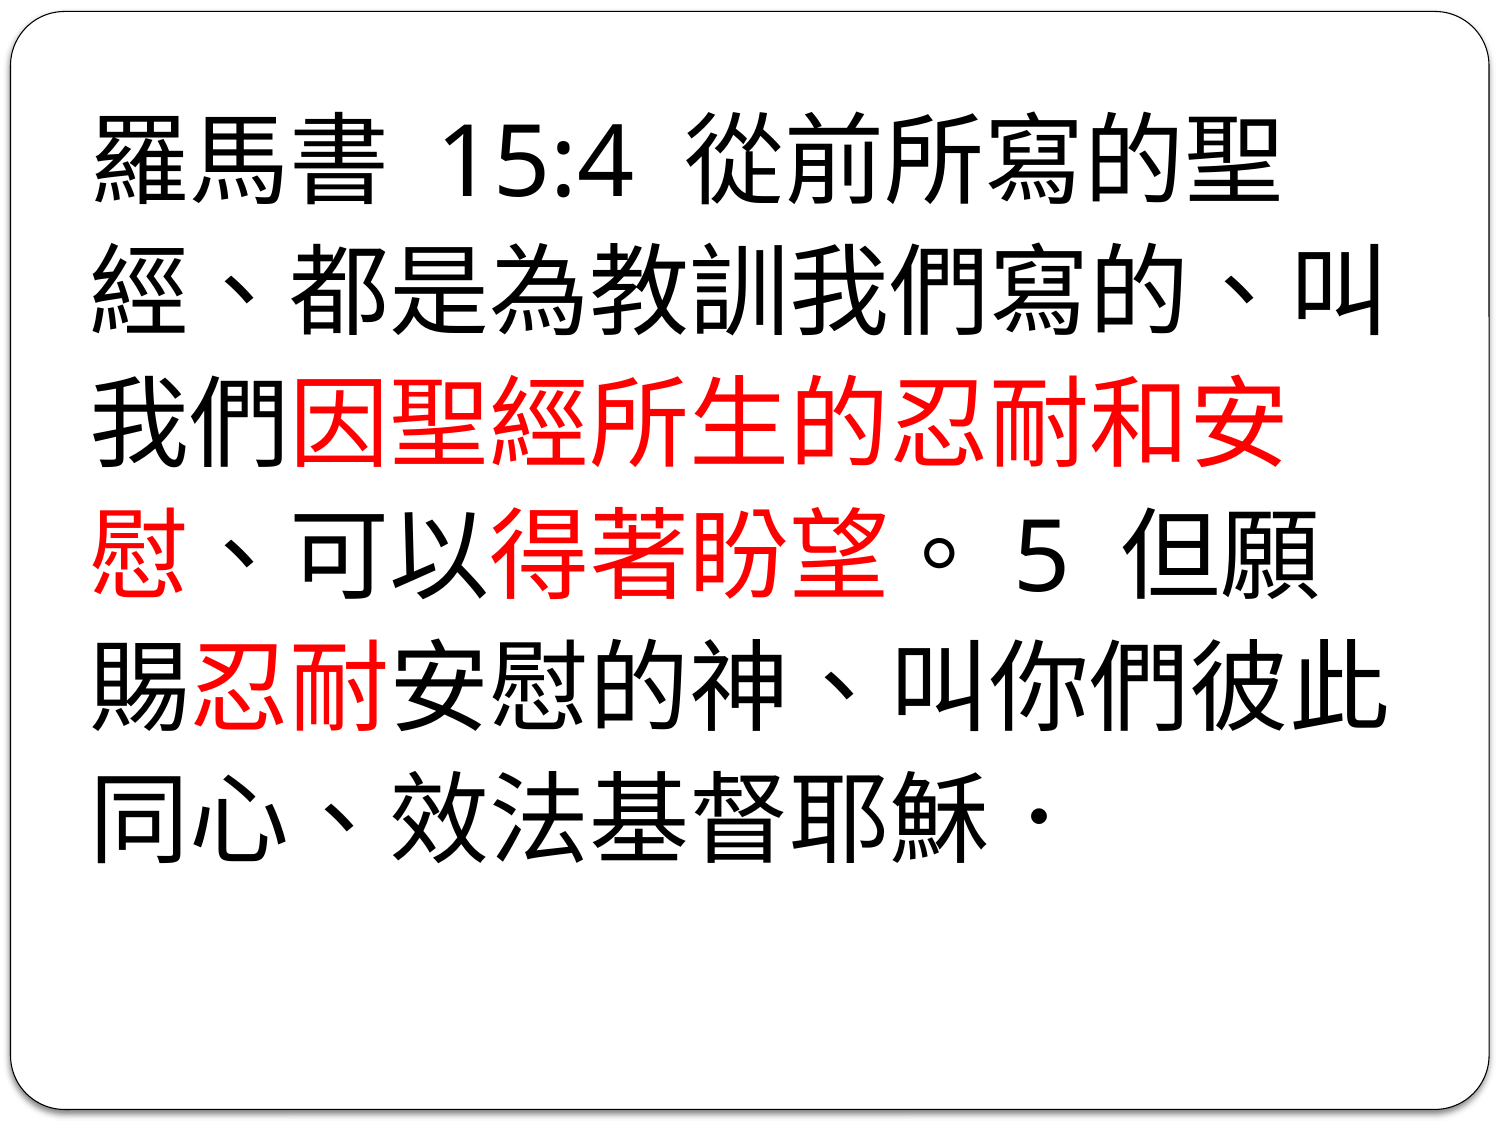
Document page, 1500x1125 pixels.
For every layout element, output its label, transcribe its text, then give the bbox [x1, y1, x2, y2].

list 羅馬書 15:4 從前所寫的聖經、都是為教訓我們寫的、叫我們因聖經所生的忍耐和安慰、可以得著盼望。5 但願賜忍耐安慰的神、叫你們彼此同心、效法基督耶穌． [75, 76, 1429, 1050]
